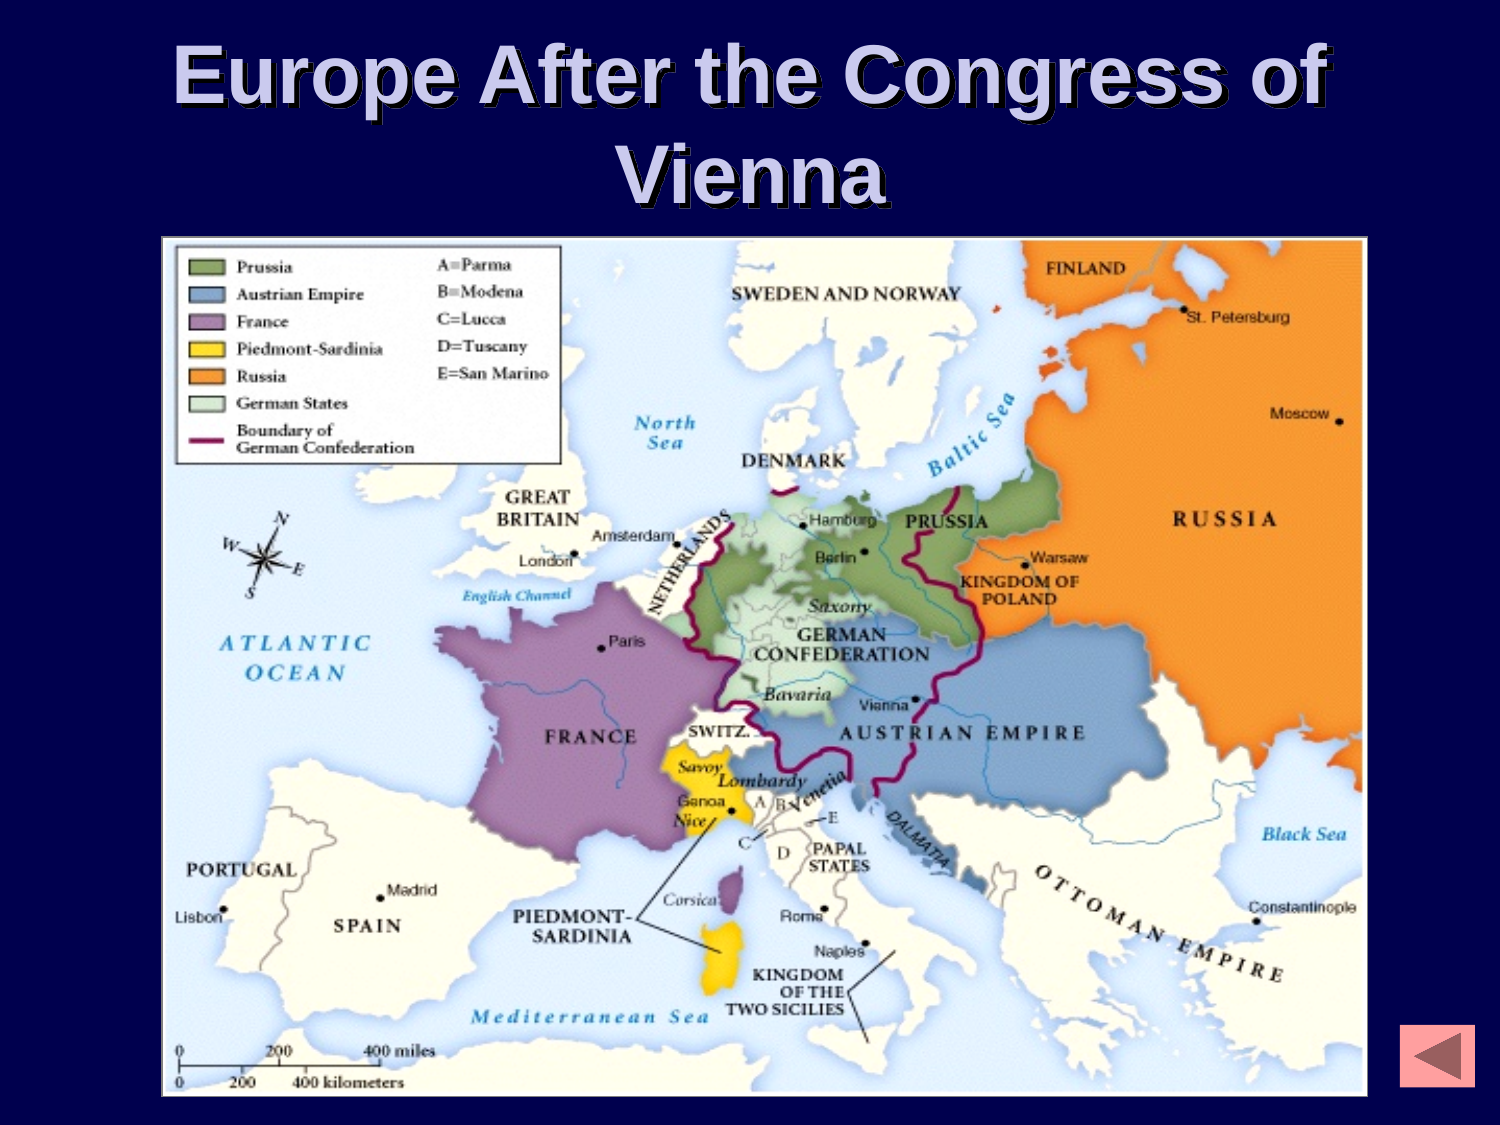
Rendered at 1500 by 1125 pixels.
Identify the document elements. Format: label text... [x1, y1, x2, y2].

picture [162, 237, 1367, 1096]
text_box [1399, 1024, 1475, 1088]
text_box Europe After the Congress of Vienna [24, 12, 1475, 228]
